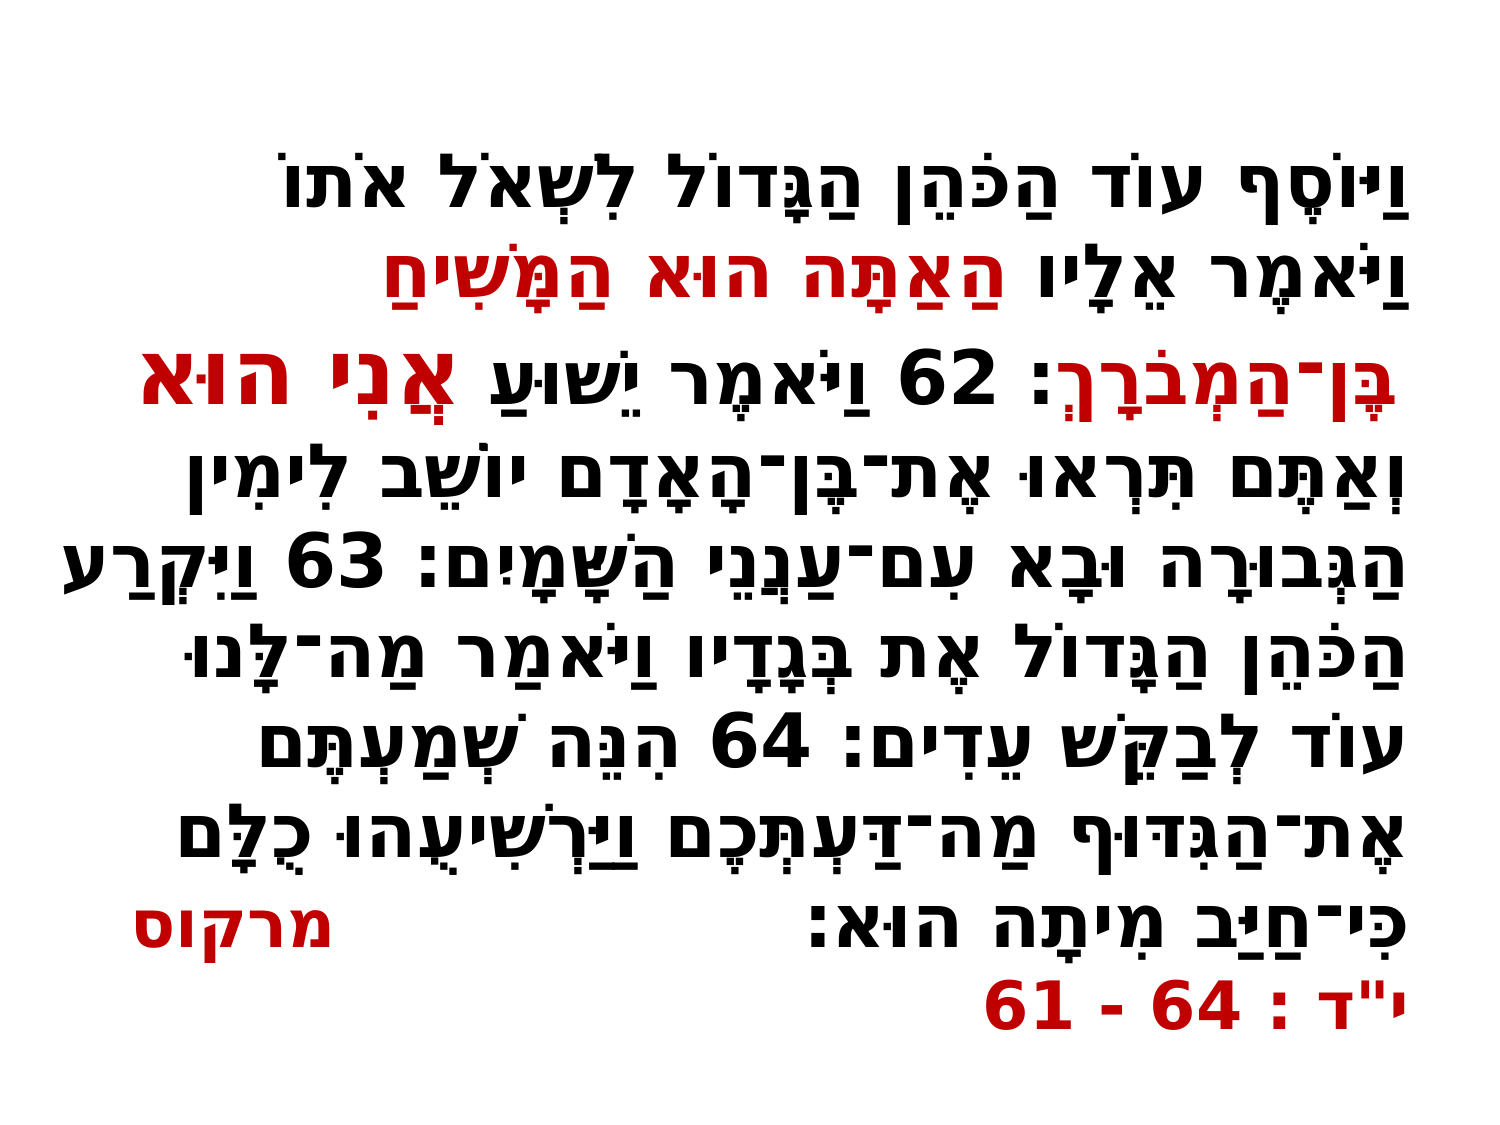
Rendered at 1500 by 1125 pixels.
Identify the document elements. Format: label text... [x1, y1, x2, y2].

list וַיּוֹסֶף עוֹד הַכֹּהֵן הַגָּדוֹל לִשְׁאֹל אֹתוֹ וַיֹּאמֶר אֵלָיו הַאַתָּה הוּא הַמָּשִׁיחַ בֶּן־הַמְבֹרָךְ׃ 62 וַיֹּאמֶר יֵשׁוּעַ אֲנִי הוּא וְאַתֶּם תִּרְאוּ אֶת־בֶּן־הָאָדָם יוֹשֵׁב לִימִין הַגְּבוּרָה וּבָא עִם־עַנֲנֵי הַשָּׁמָיִם׃ 63 וַיִּקְרַע הַכֹּהֵן הַגָּדוֹל אֶת בְּגָדָיו וַיֹּאמַר מַה־לָּנוּ עוֹד לְבַקֵּשׁ עֵדִים׃ 64 הִנֵּה שְׁמַעְתֶּם אֶת־הַגִּדּוּף מַה־דַּעְתְּכֶם וַיַּרְשִׁיעֻהוּ כֻלָּם כִּי־חַיַּב מִיתָה הוּא׃ מרקוס י"ד : 64 - 61 [41, 125, 1425, 1118]
